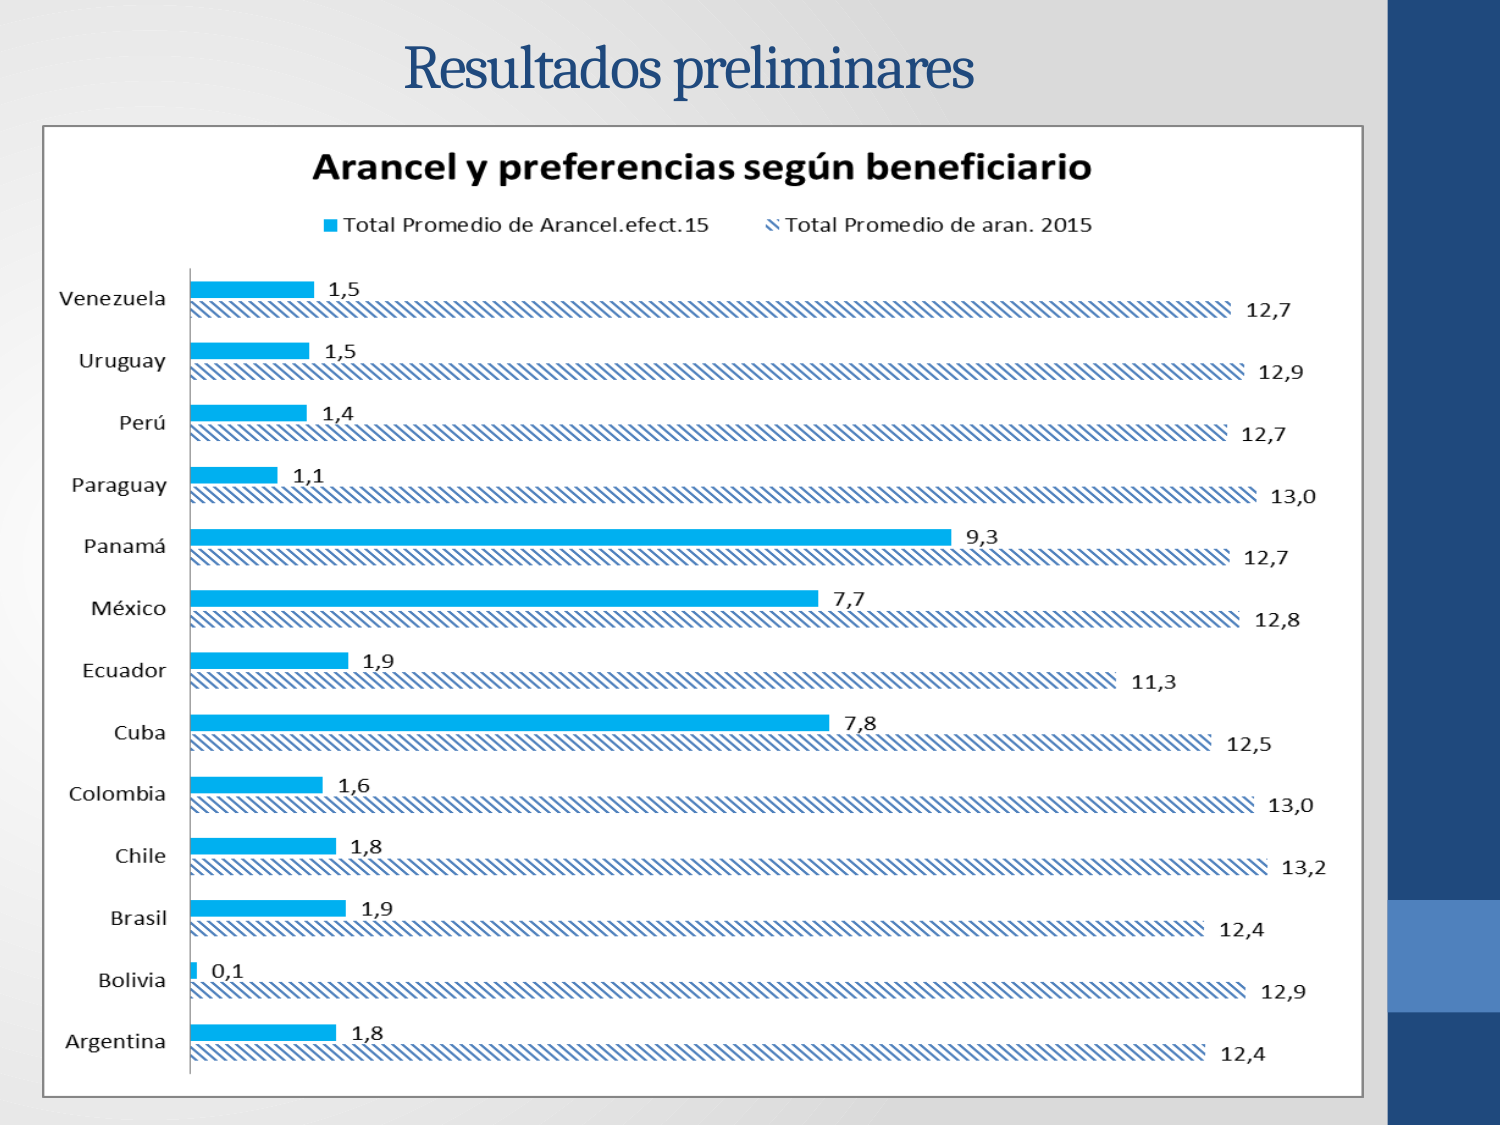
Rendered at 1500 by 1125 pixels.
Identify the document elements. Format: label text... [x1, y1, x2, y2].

title Resultados preliminares [64, 2, 1315, 117]
picture [42, 124, 1364, 1098]
